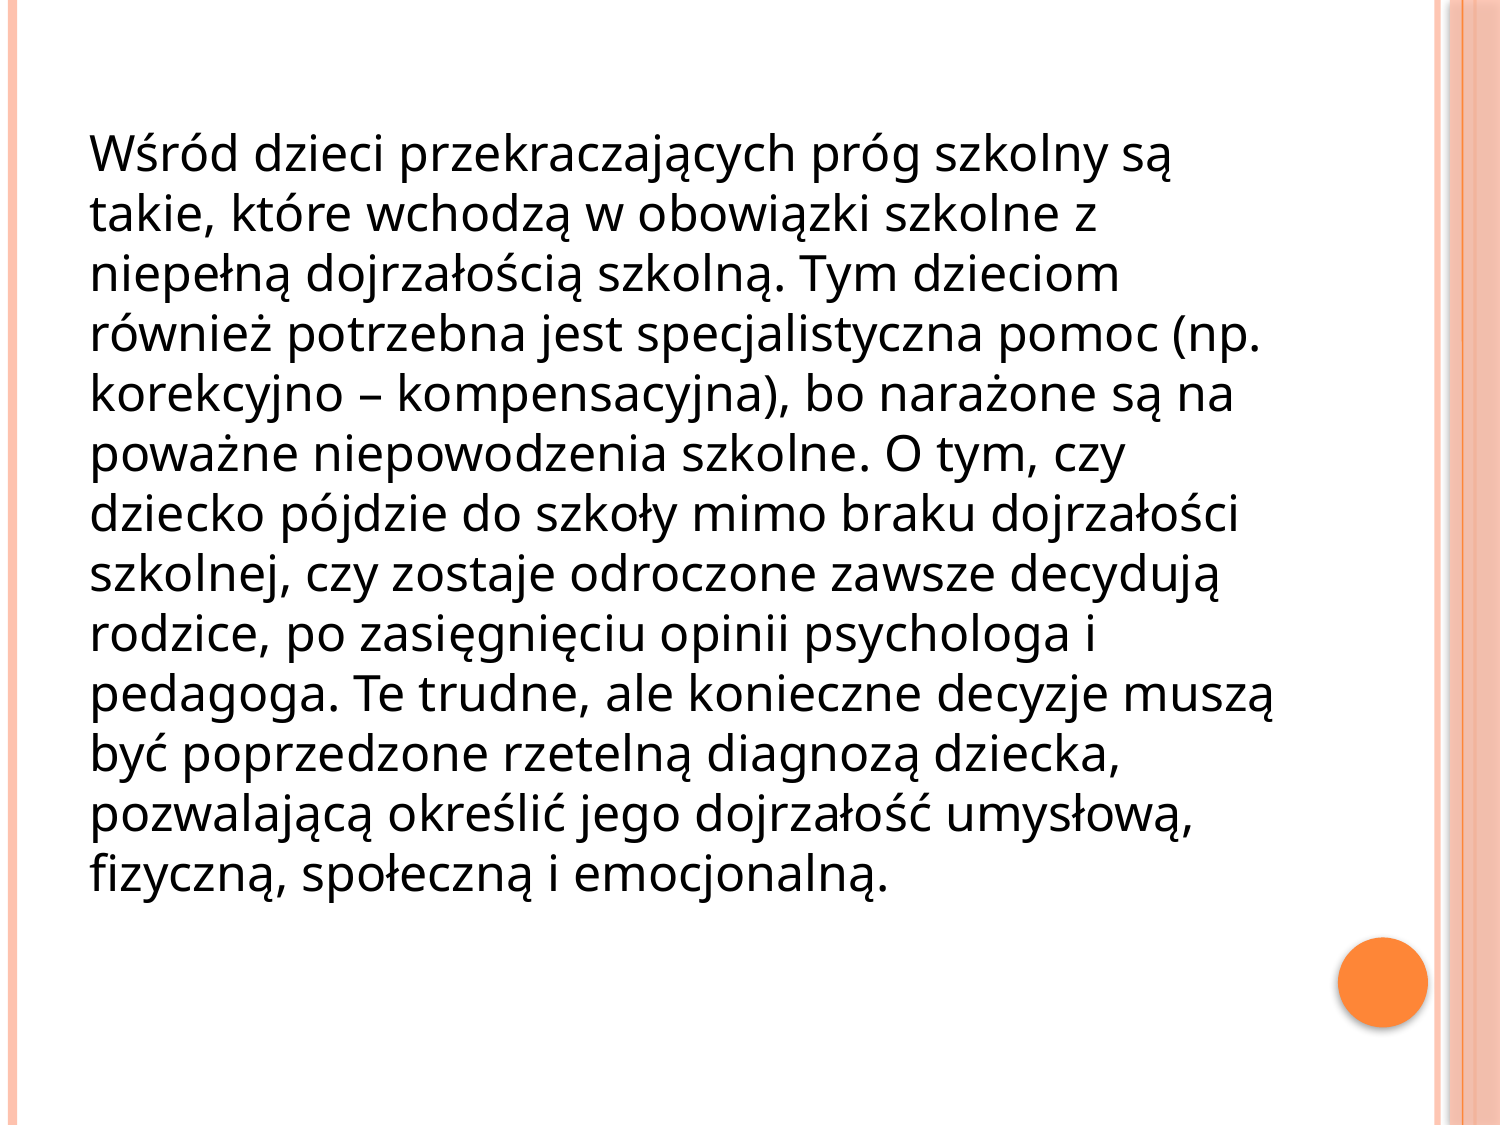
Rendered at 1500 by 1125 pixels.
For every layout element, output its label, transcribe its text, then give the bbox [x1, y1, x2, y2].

list Wśród dzieci przekraczających próg szkolny są takie, które wchodzą w obowiązki szkolne z niepełną dojrzałością szkolną. Tym dzieciom również potrzebna jest specjalistyczna pomoc (np. korekcyjno – kompensacyjna), bo narażone są na poważne niepowodzenia szkolne. O tym, czy dziecko pójdzie do szkoły mimo braku dojrzałości szkolnej, czy zostaje odroczone zawsze decydują rodzice, po zasięgnięciu opinii psychologa i pedagoga. Te trudne, ale konieczne decyzje muszą być poprzedzone rzetelną diagnozą dziecka, pozwalającą określić jego dojrzałość umysłową, fizyczną, społeczną i emocjonalną. [75, 113, 1300, 1062]
